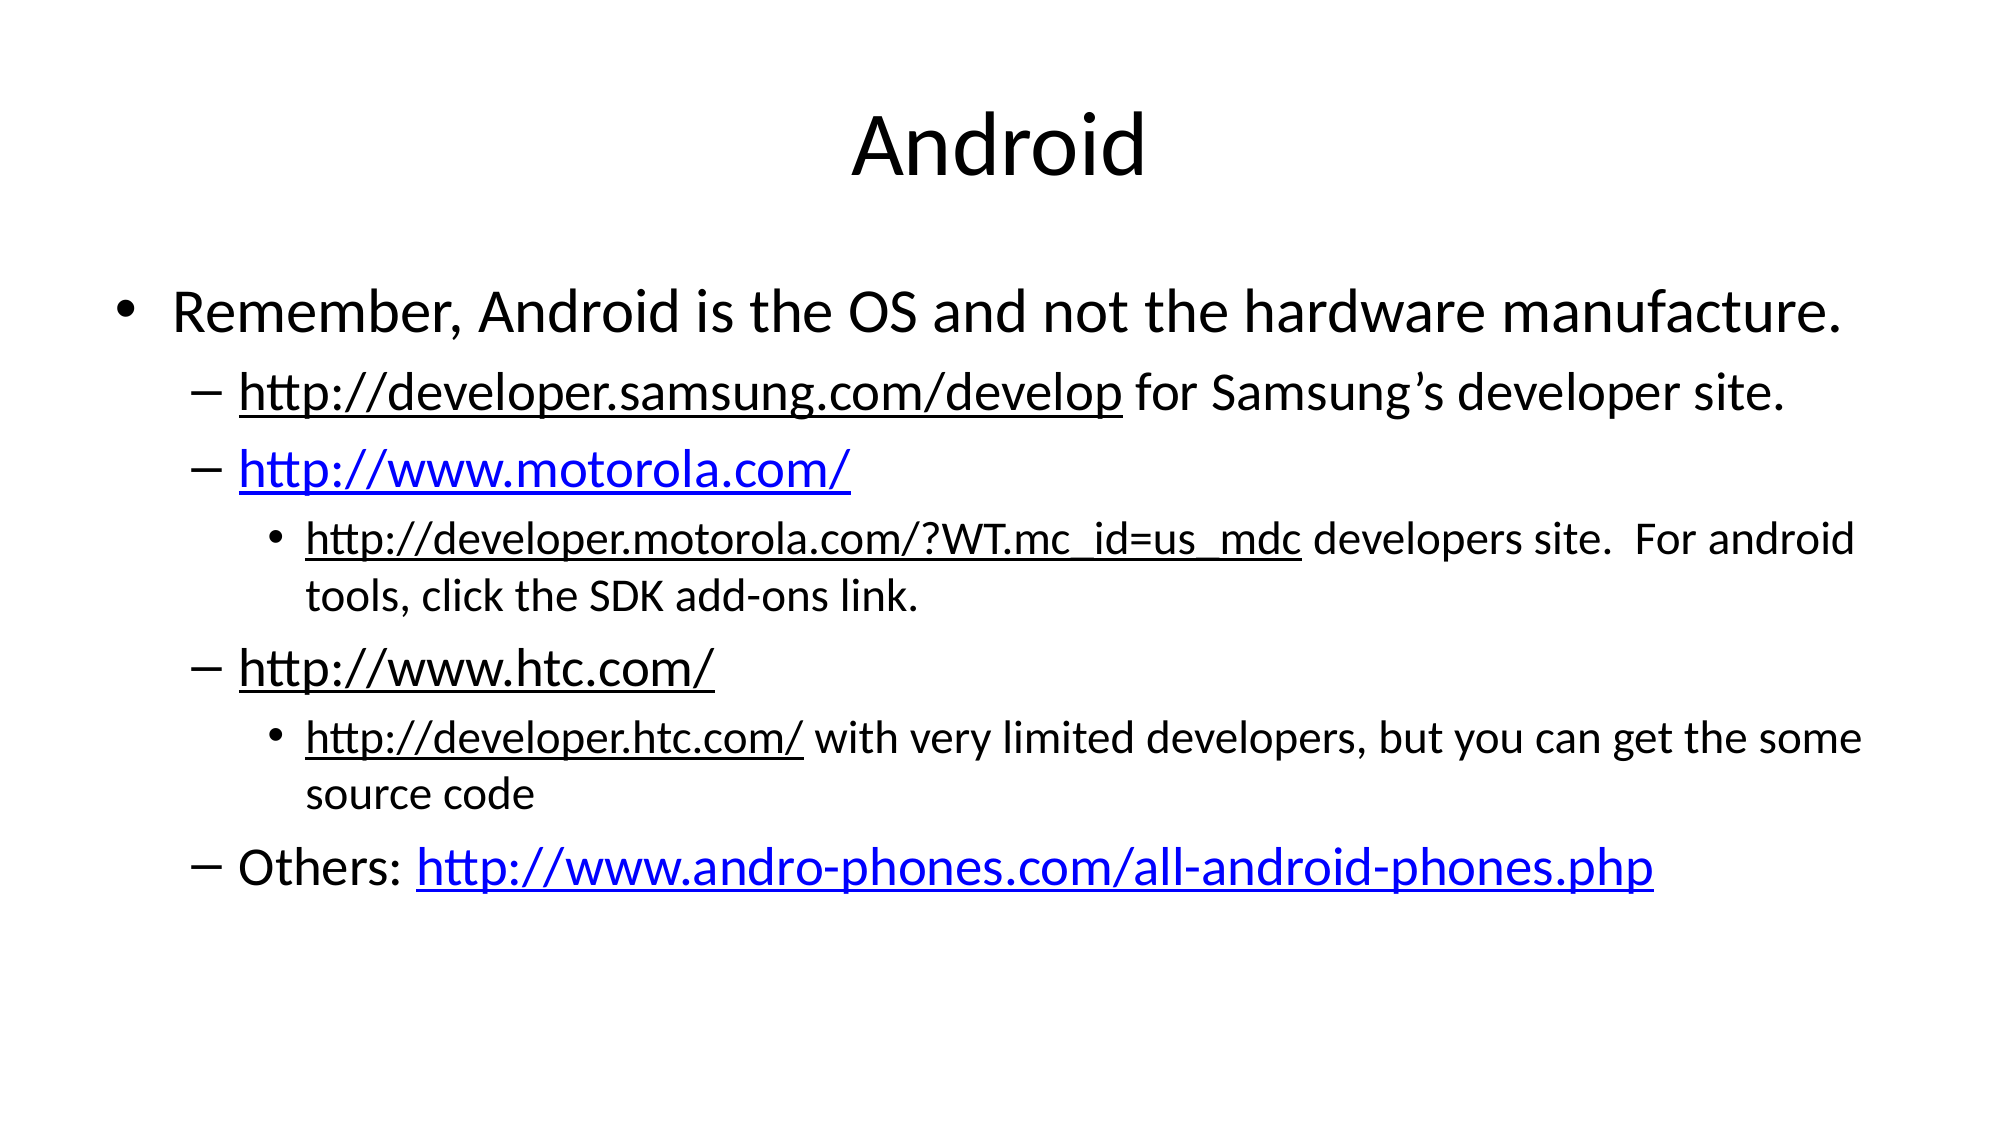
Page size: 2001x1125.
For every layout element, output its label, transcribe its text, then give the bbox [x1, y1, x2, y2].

title Android [99, 45, 1900, 233]
list Remember, Android is the OS and not the hardware manufacture. http://developer.samsung.com/develop for Samsung’s developer site. http://www.motorola.com/ http://developer.motorola.com/?WT.mc_id=us_mdc developers site. For android tools, click the SDK add-ons link. http://www.htc.com/ http://developer.htc.com/ with very limited developers, but you can get the some source code Others: http://www.andro-phones.com/all-android-phones.php [99, 262, 1900, 1005]
